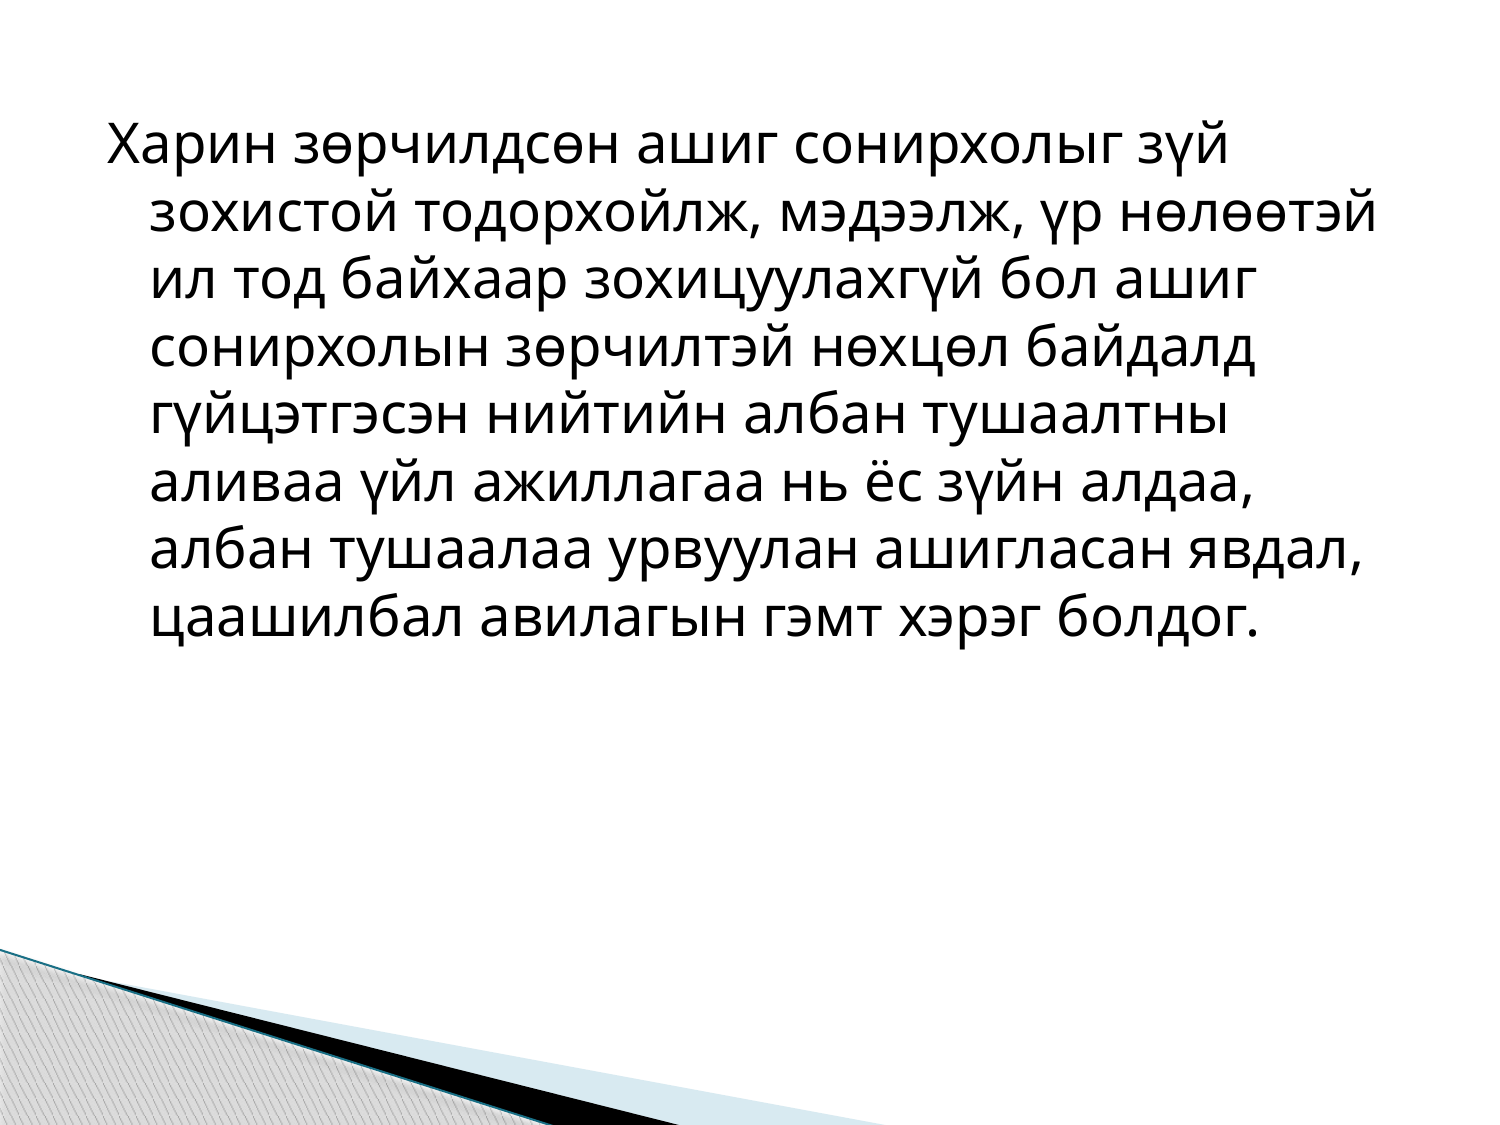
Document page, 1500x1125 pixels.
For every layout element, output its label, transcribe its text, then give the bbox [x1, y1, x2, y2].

list Харин зөрчилдсөн ашиг сонирхолыг зүй зохистой тодорхойлж, мэдээлж, үр нөлөөтэй ил тод байхаар зохицуулахгүй бол ашиг сонирхолын зөрчилтэй нөхцөл байдалд гүйцэтгэсэн нийтийн албан тушаалтны аливаа үйл ажиллагаа нь ёс зүйн алдаа, албан тушаалаа урвуулан ашигласан явдал, цаашилбал авилагын гэмт хэрэг болдог. [75, 99, 1425, 1005]
